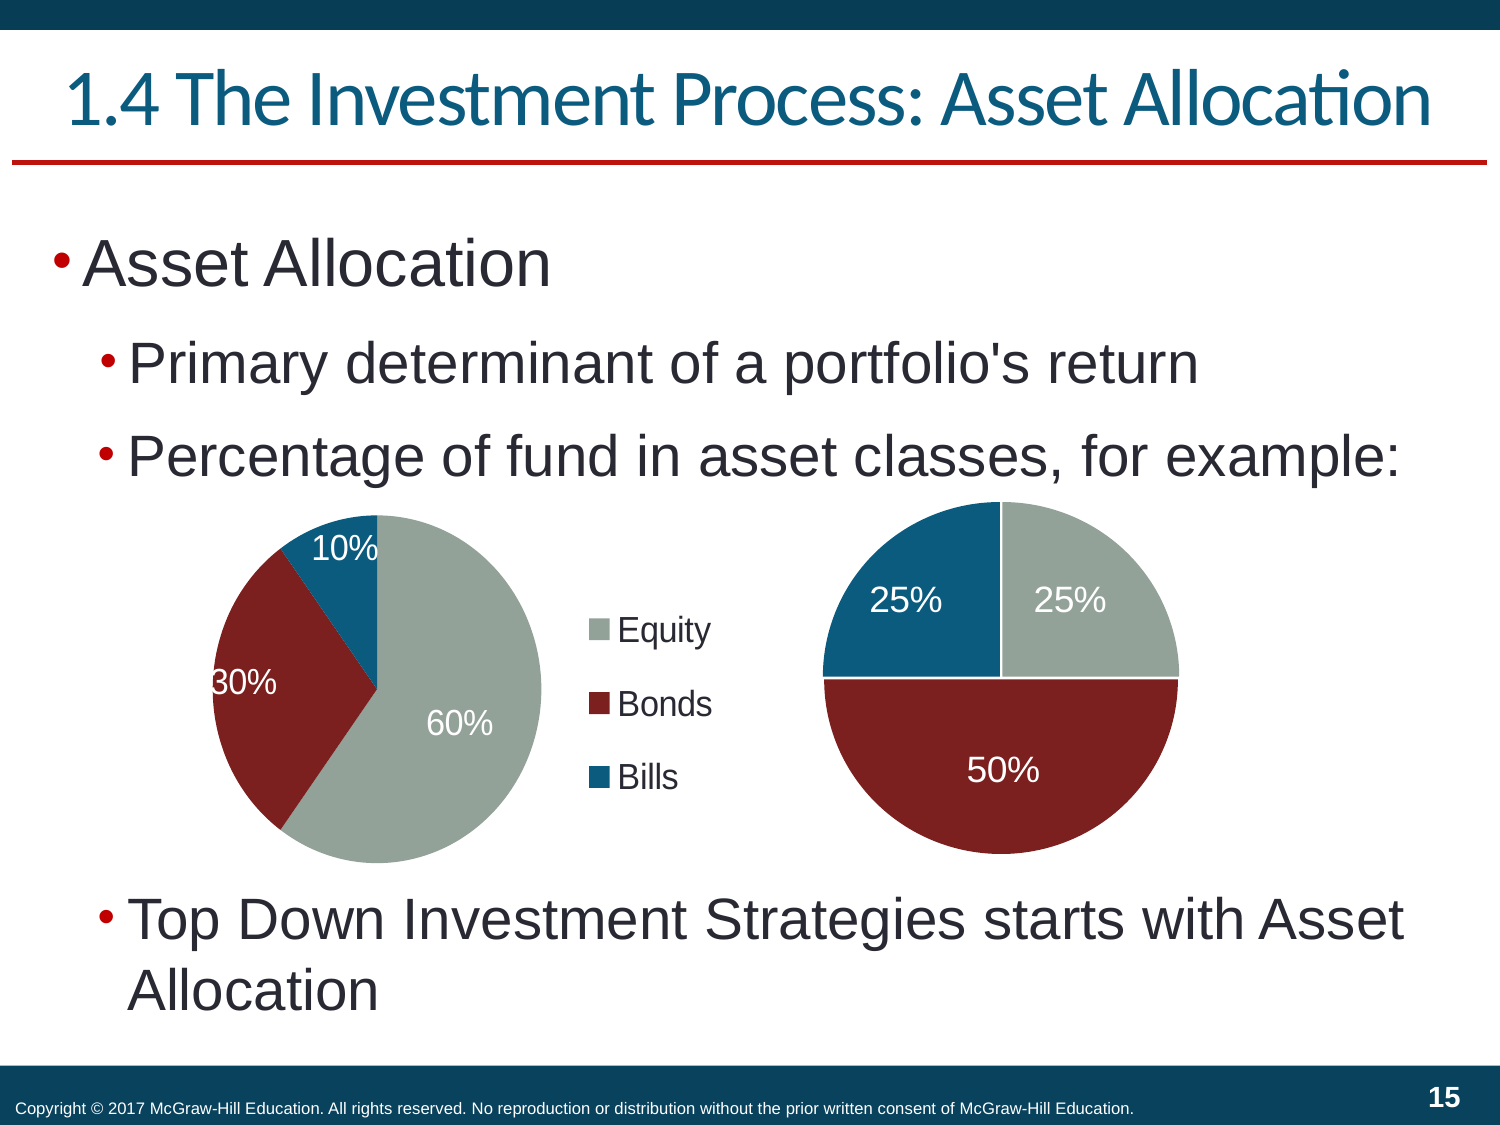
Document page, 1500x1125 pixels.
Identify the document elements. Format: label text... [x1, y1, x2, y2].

text_box Asset Allocation Primary determinant of a portfolio's return Percentage of fund in asset classes, for example: Top Down Investment Strategies starts with Asset Allocation [37, 212, 1431, 1013]
title 1.4 The Investment Process: Asset Allocation [47, 24, 1453, 163]
chart [795, 474, 1424, 905]
chart [137, 474, 766, 905]
